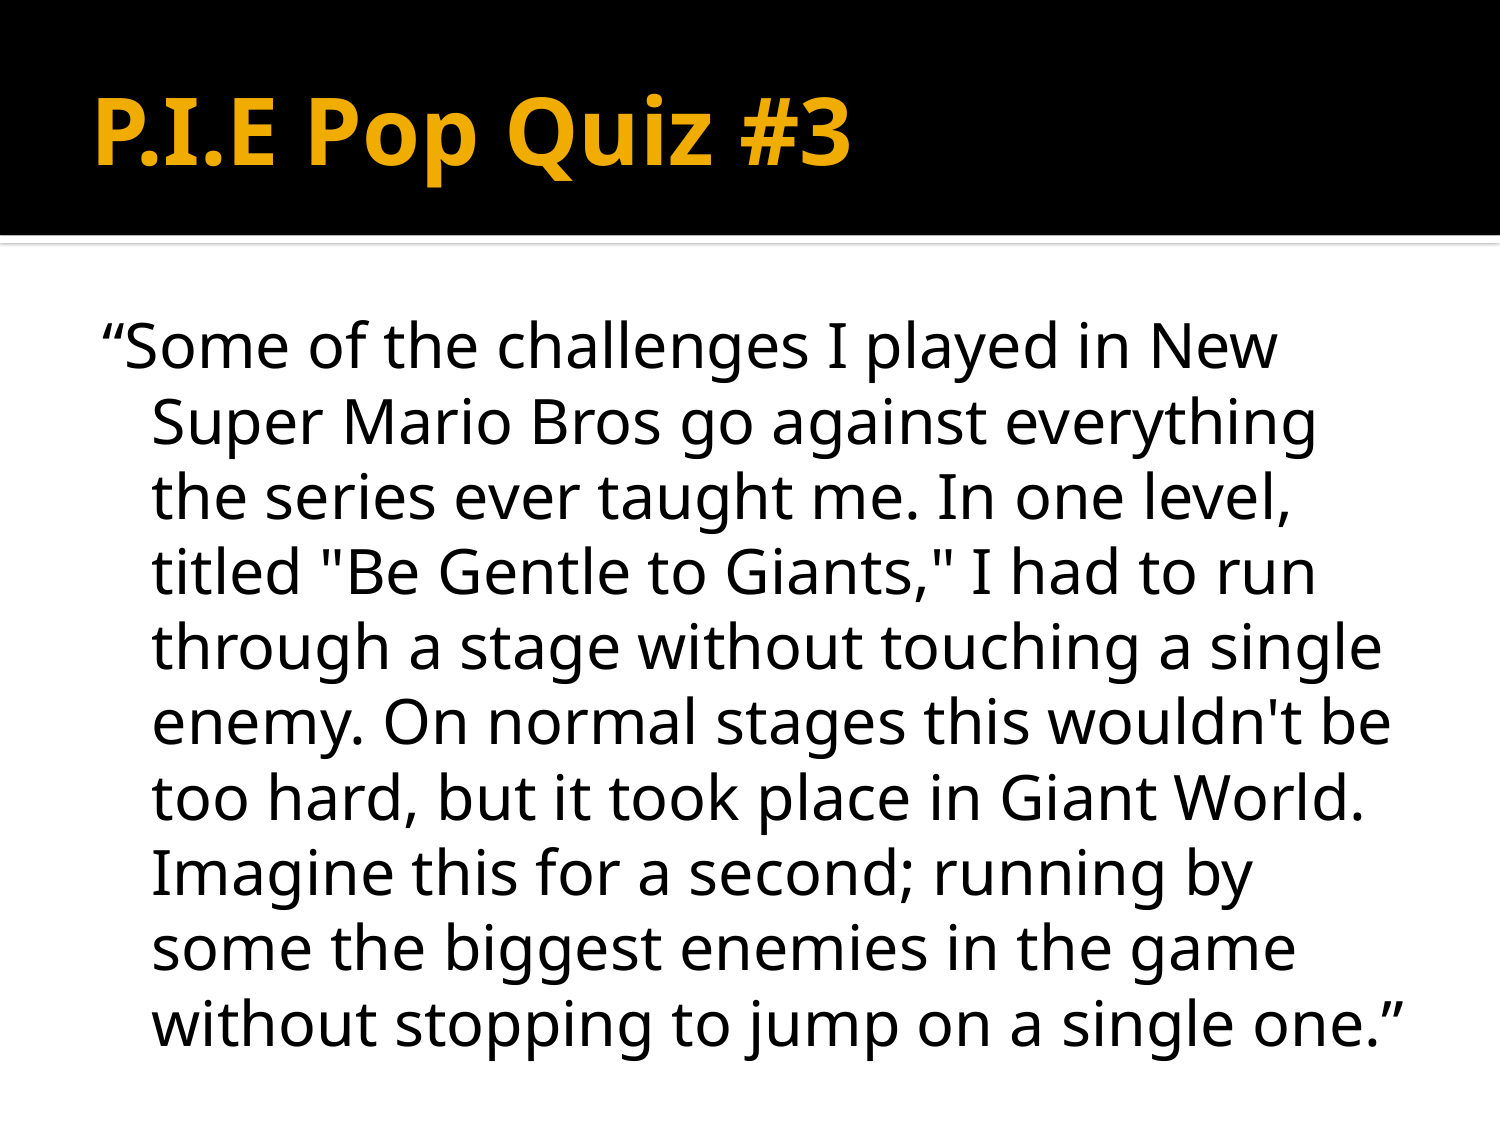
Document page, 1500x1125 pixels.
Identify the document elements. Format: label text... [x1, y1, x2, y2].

list “Some of the challenges I played in New Super Mario Bros go against everything the series ever taught me. In one level, titled "Be Gentle to Giants," I had to run through a stage without touching a single enemy. On normal stages this wouldn't be too hard, but it took place in Giant World. Imagine this for a second; running by some the biggest enemies in the game without stopping to jump on a single one.” [75, 291, 1425, 1075]
title P.I.E Pop Quiz #3 [75, 25, 1425, 231]
